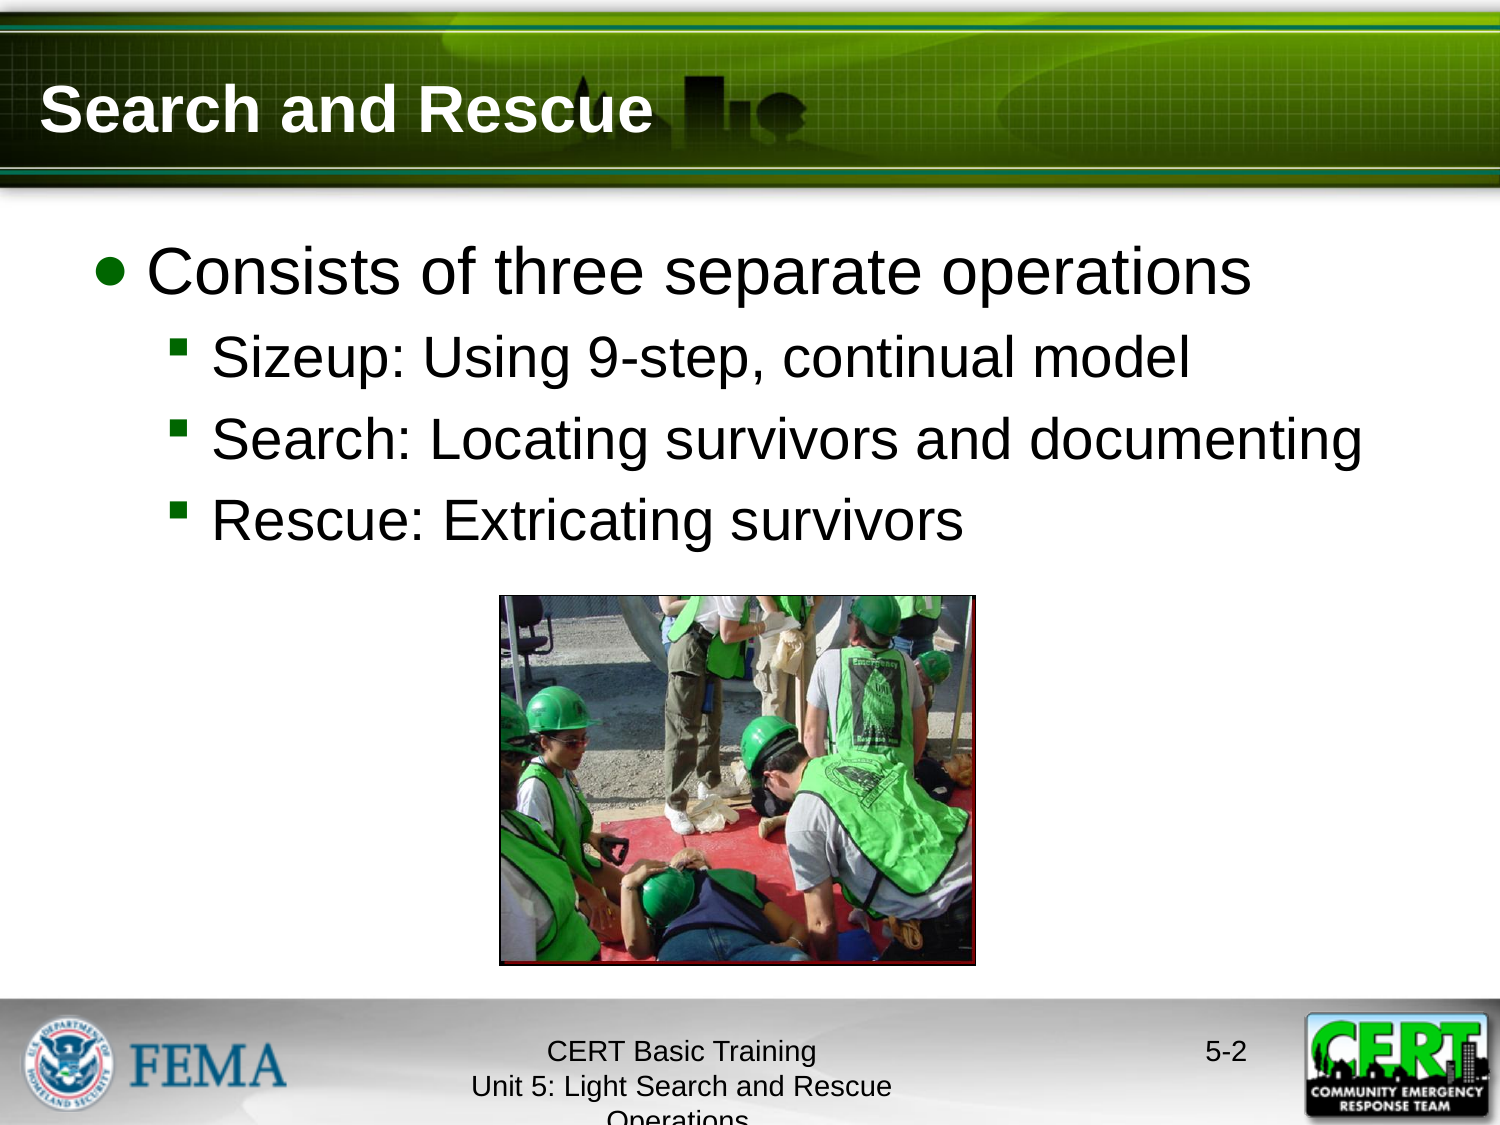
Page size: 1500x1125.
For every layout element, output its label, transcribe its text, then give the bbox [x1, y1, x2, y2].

picture [0, 0, 1500, 1125]
slide_number 5-1 [993, 1024, 1263, 1103]
list Consists of three separate operations Sizeup: Using 9-step, continual model Search: Locating survivors and documenting Rescue: Extricating survivors [75, 220, 1425, 963]
footer CERT Basic Training Unit 5: Light Search and Rescue Operations [412, 1024, 952, 1103]
title Search and Rescue [24, 50, 1475, 163]
